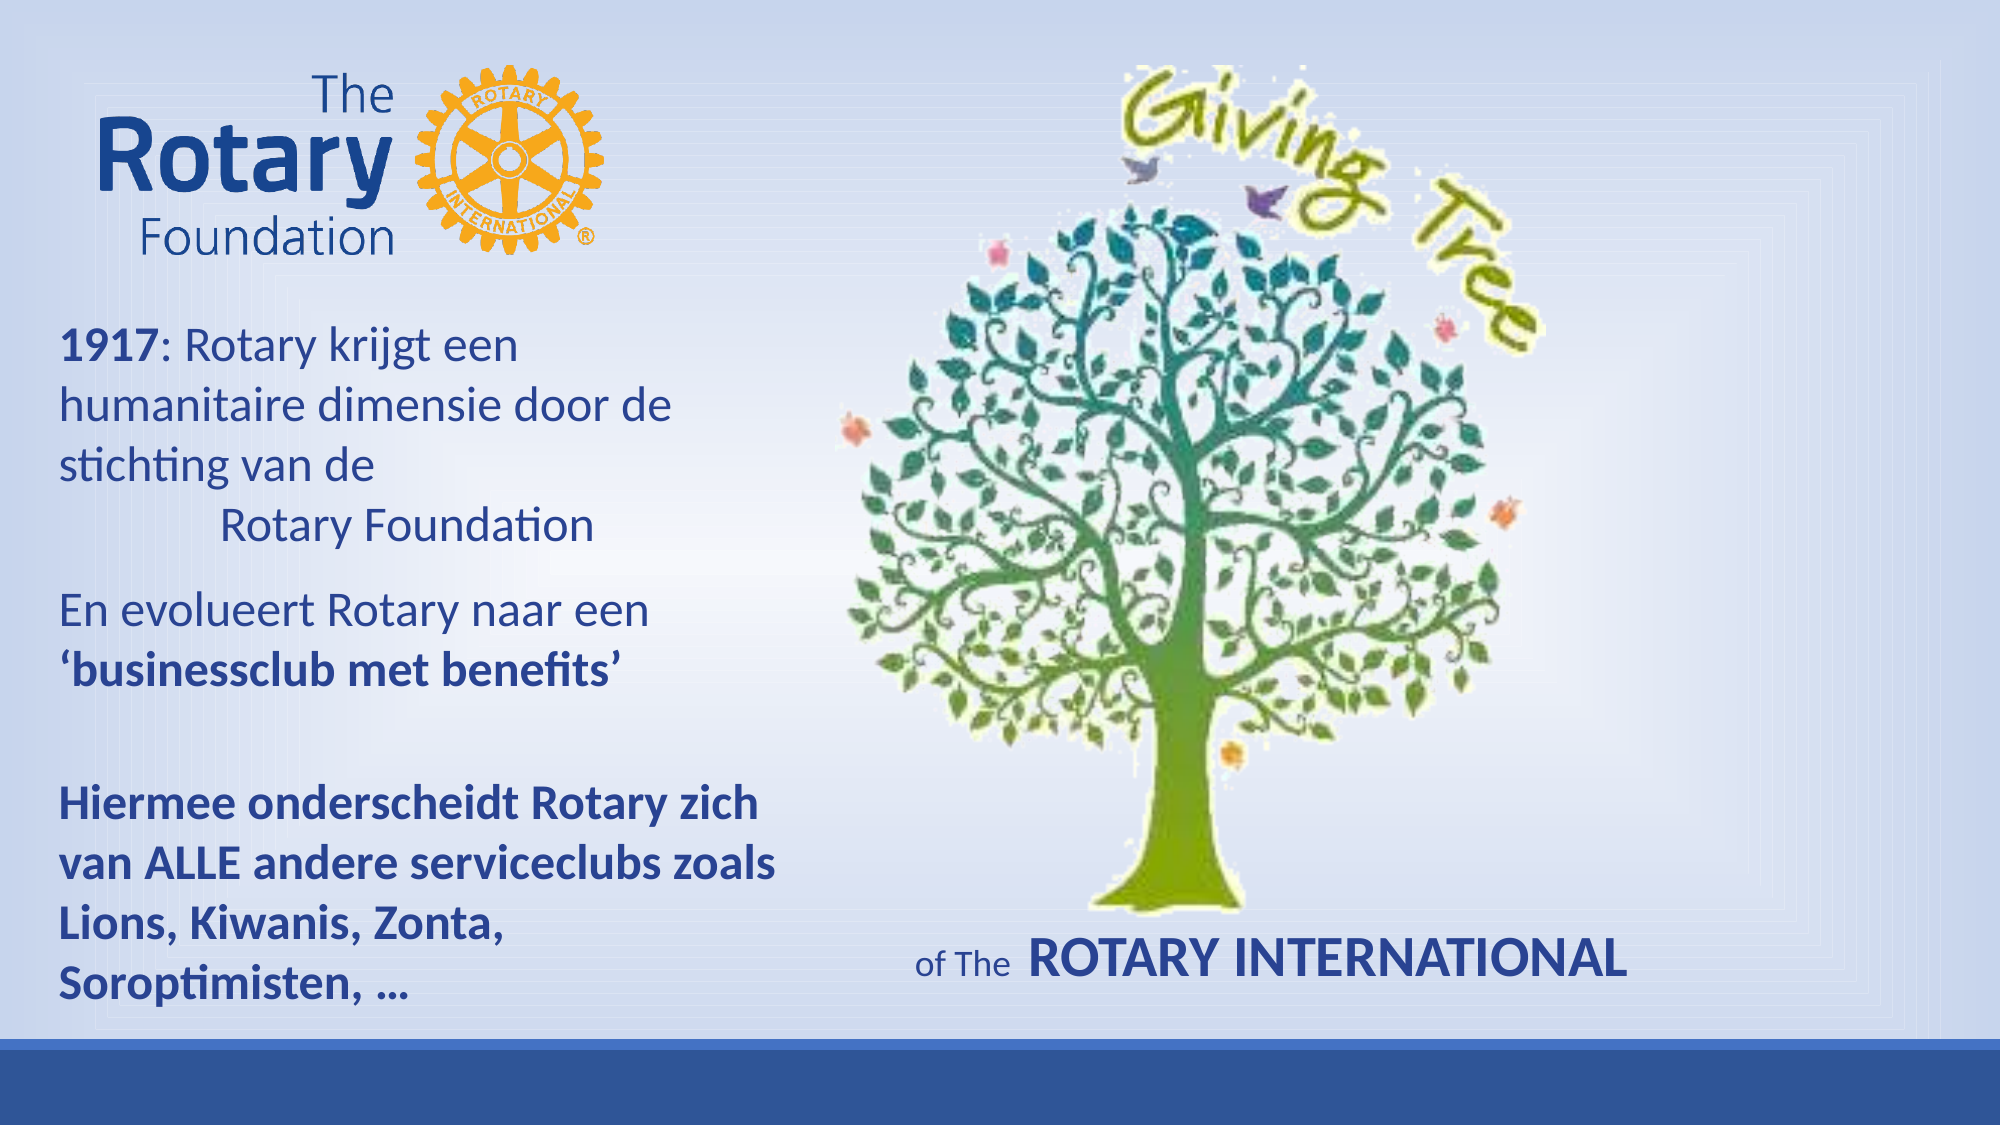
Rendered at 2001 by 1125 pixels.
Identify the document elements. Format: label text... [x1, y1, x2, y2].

picture [835, 65, 1546, 924]
text_box Hiermee onderscheidt Rotary zich van ALLE andere serviceclubs zoals Lions, Kiwanis, Zonta, Soroptimisten, … [43, 761, 802, 1017]
text_box of The ROTARY INTERNATIONAL [900, 911, 1751, 996]
text_box 1917: Rotary krijgt een humanitaire dimensie door de stichting van de Rotary Foundation En evolueert Rotary naar een ‘businessclub met benefits’ [43, 304, 736, 704]
picture [99, 65, 604, 256]
